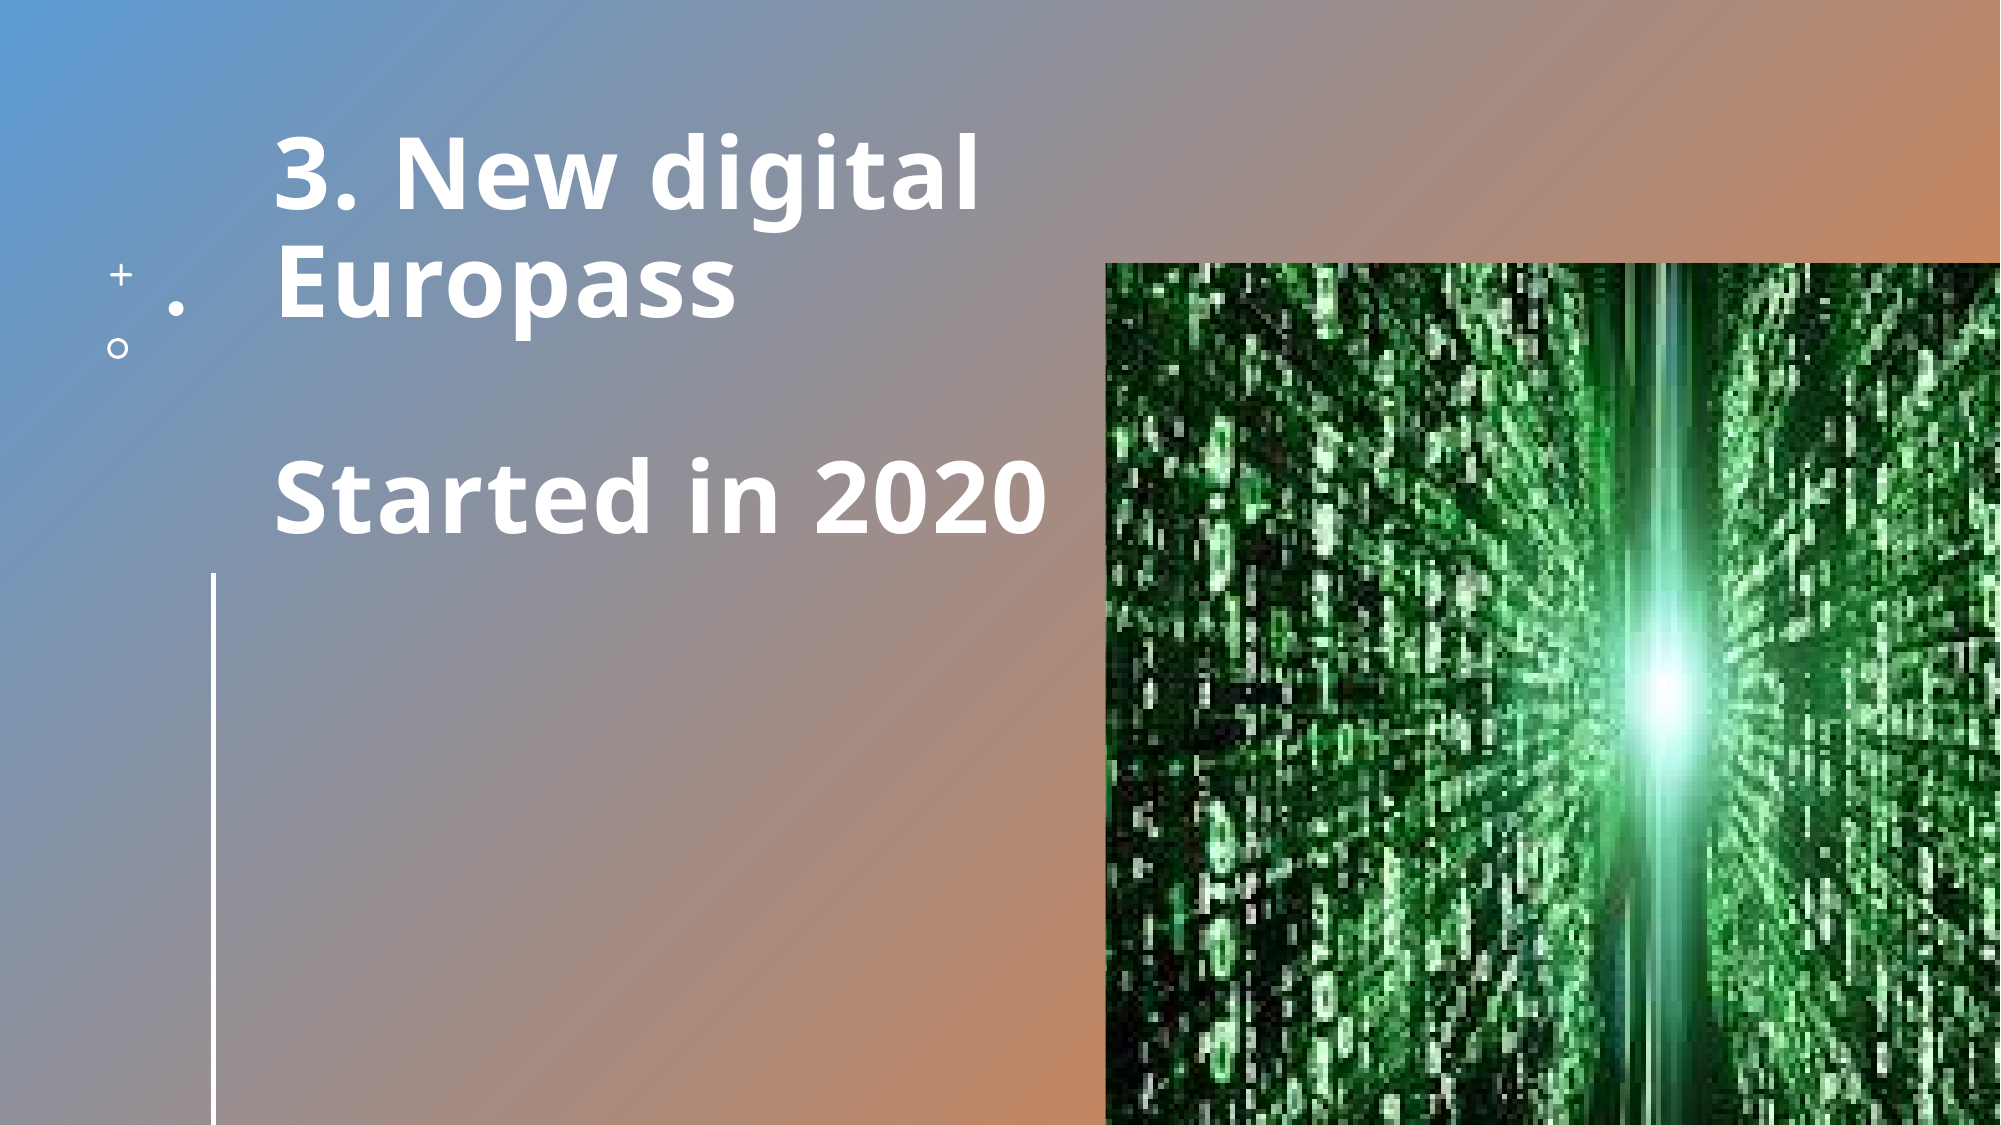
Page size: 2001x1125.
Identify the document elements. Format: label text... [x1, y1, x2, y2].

picture [1105, 263, 2000, 1125]
text_box [0, 0, 2000, 1125]
text_box [107, 337, 129, 359]
text_box [109, 263, 133, 287]
text_box [168, 301, 184, 317]
title 3. New digital Europass Started in 2020 [258, 96, 1130, 563]
